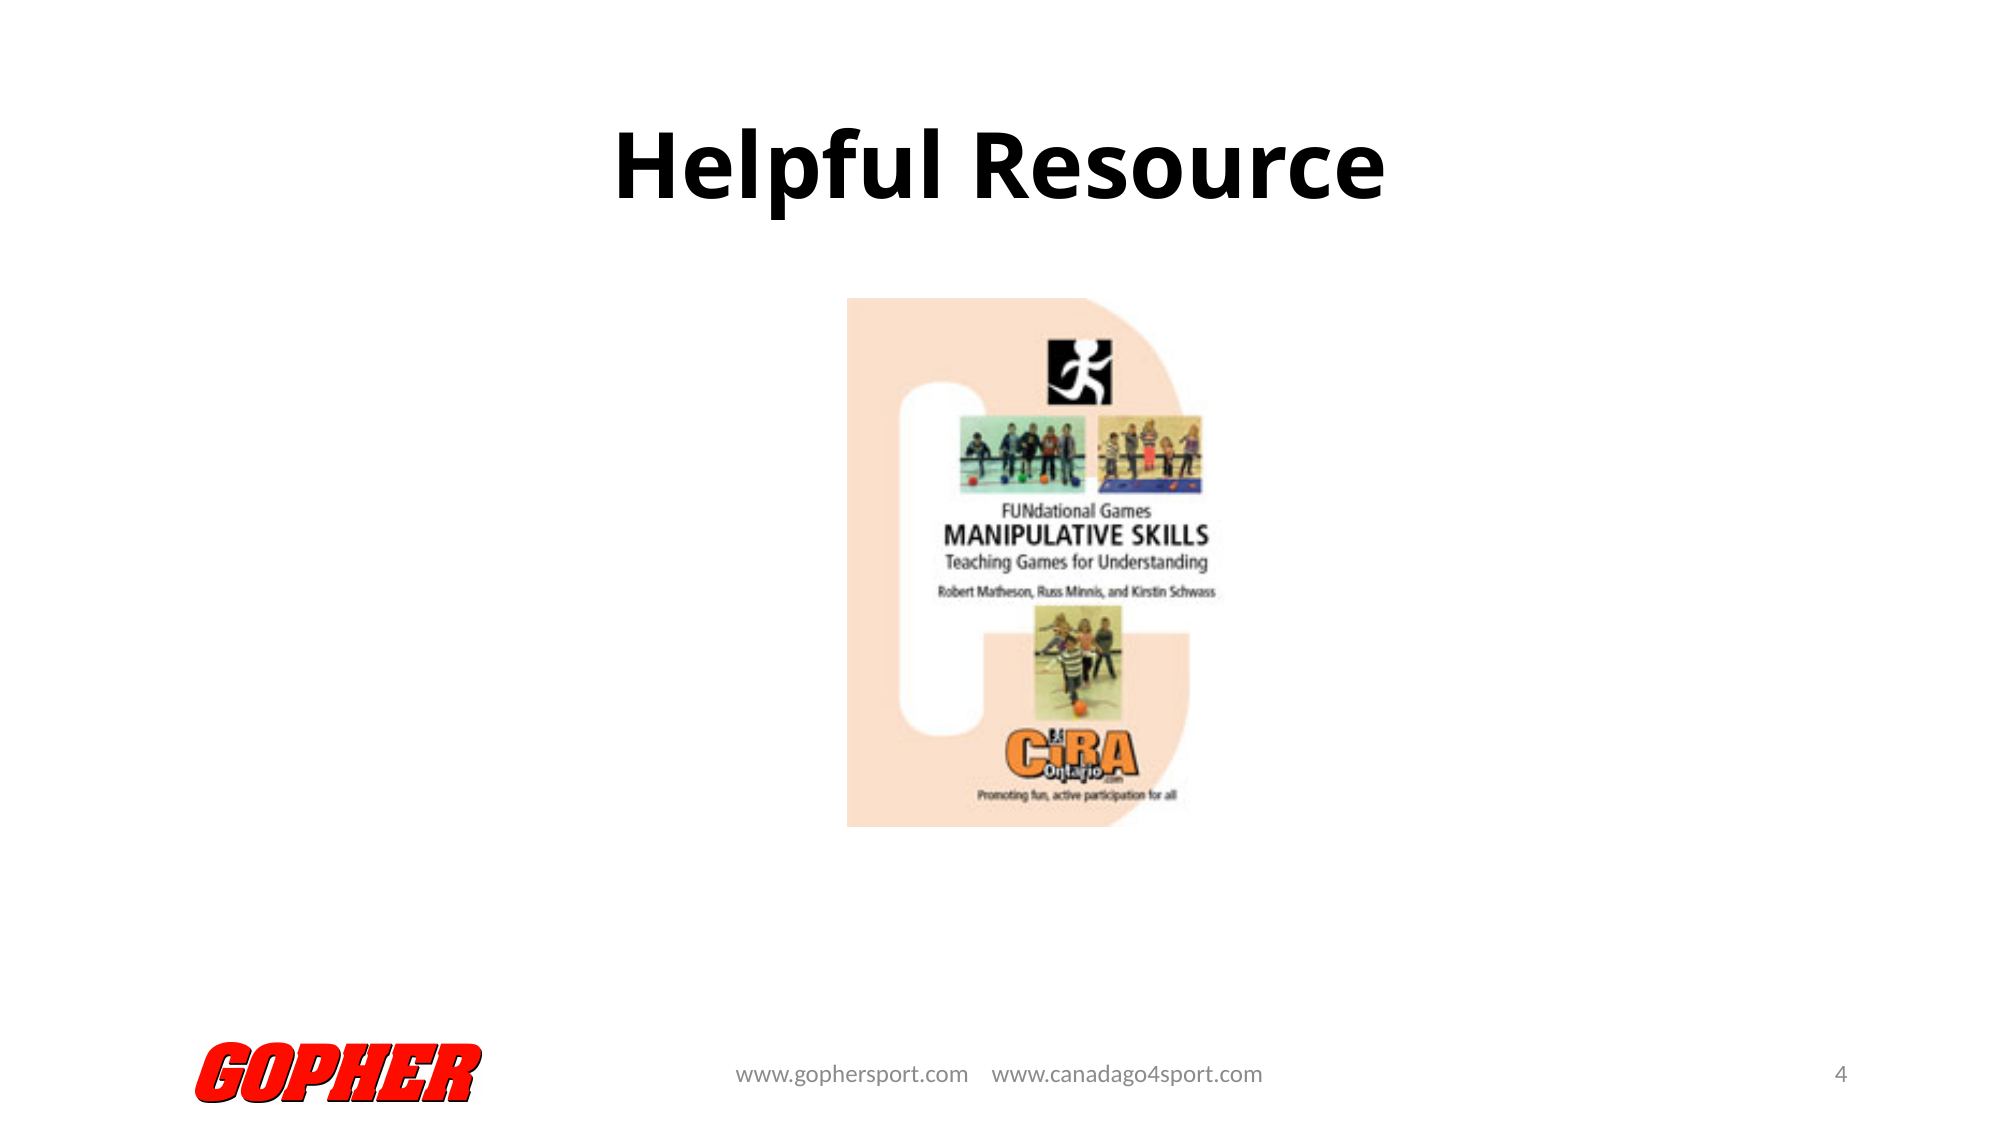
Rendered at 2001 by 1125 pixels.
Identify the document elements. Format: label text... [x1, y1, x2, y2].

title Helpful Resource [137, 59, 1863, 278]
picture [195, 1042, 482, 1103]
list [847, 298, 1257, 827]
slide_number 4 [1412, 1042, 1863, 1103]
footer www.gophersport.com www.canadago4sport.com [662, 1042, 1338, 1103]
